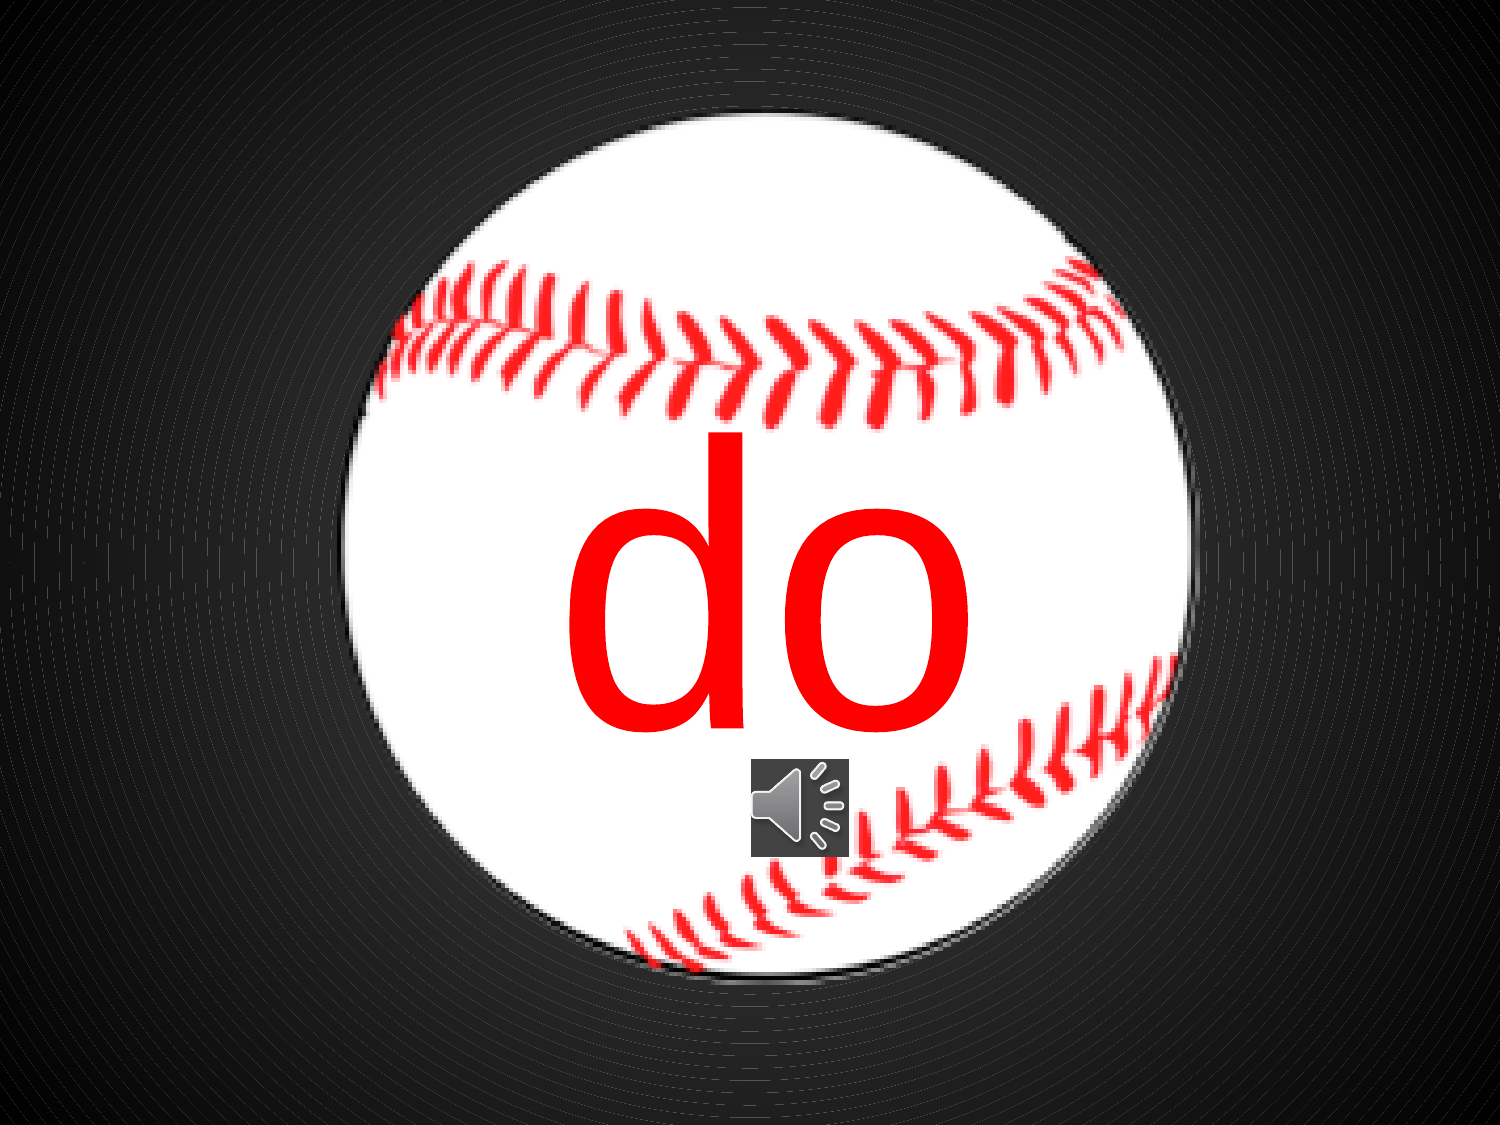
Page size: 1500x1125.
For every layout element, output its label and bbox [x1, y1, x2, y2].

picture [337, 108, 1201, 985]
